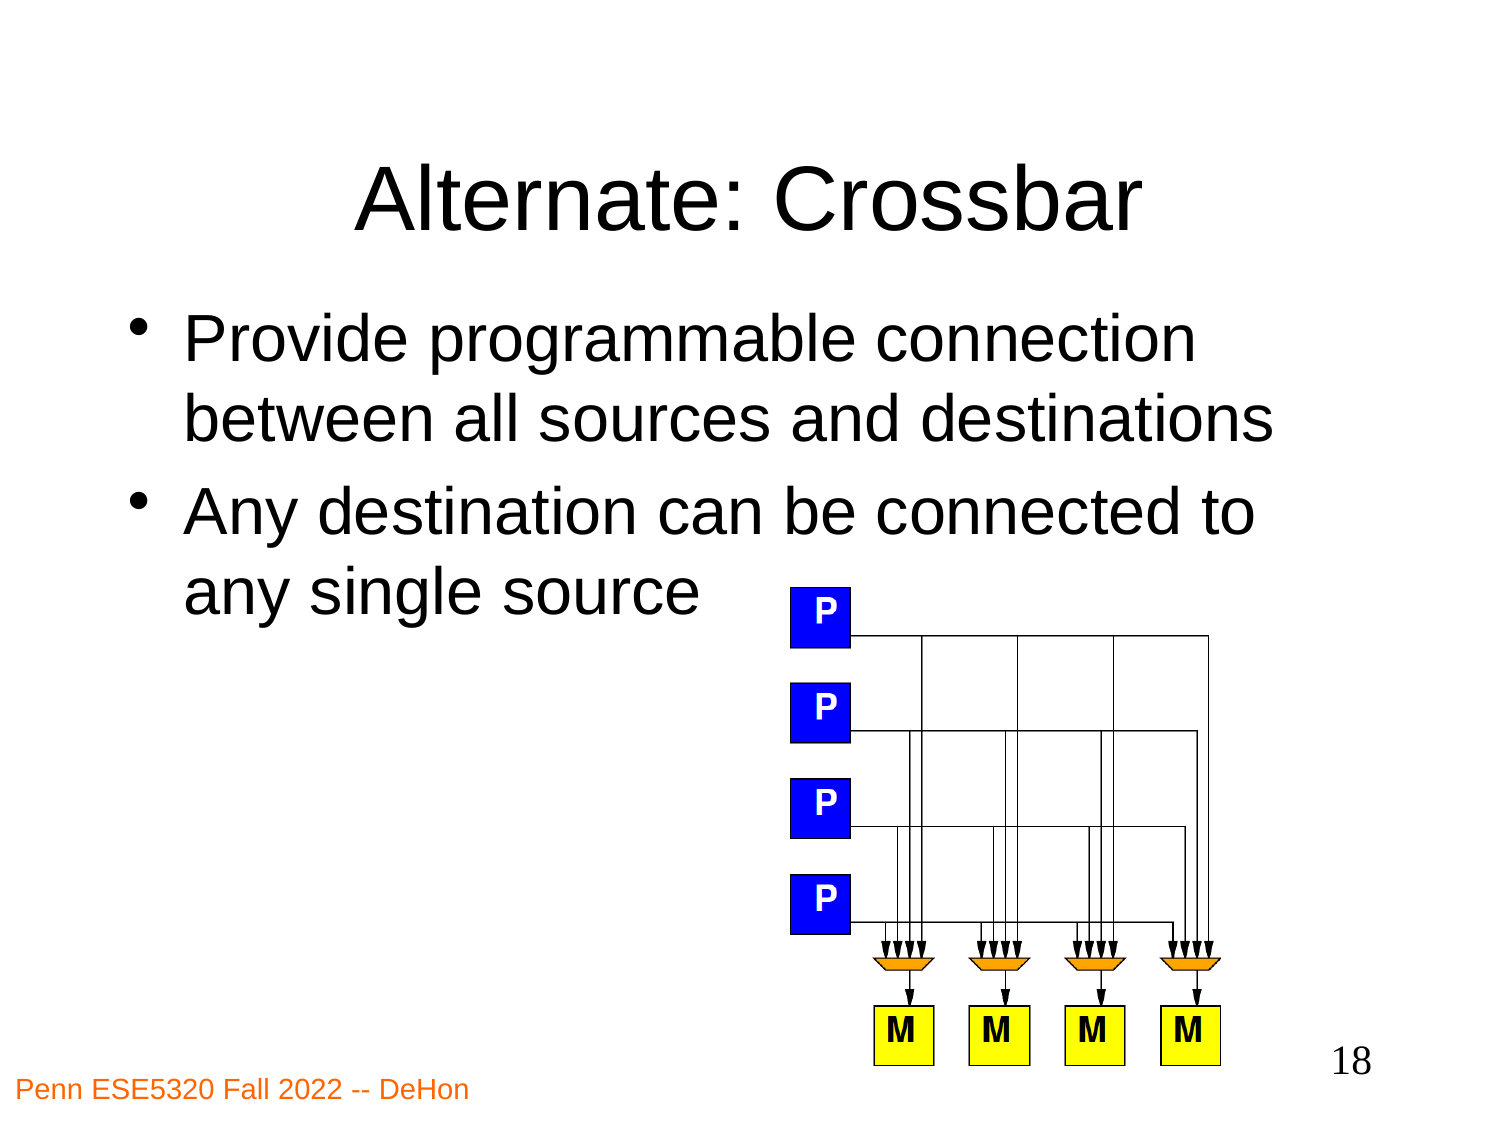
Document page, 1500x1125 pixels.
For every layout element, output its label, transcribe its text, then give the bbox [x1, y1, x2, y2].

list Provide programmable connection between all sources and destinations Any destination can be connected to any single source [112, 287, 1388, 963]
slide_number Penn ESE5320 Fall 2022 -- DeHon [0, 1062, 688, 1125]
picture [787, 587, 1221, 1069]
slide_number 18 [1074, 1024, 1388, 1101]
title Alternate: Crossbar [112, 99, 1388, 287]
